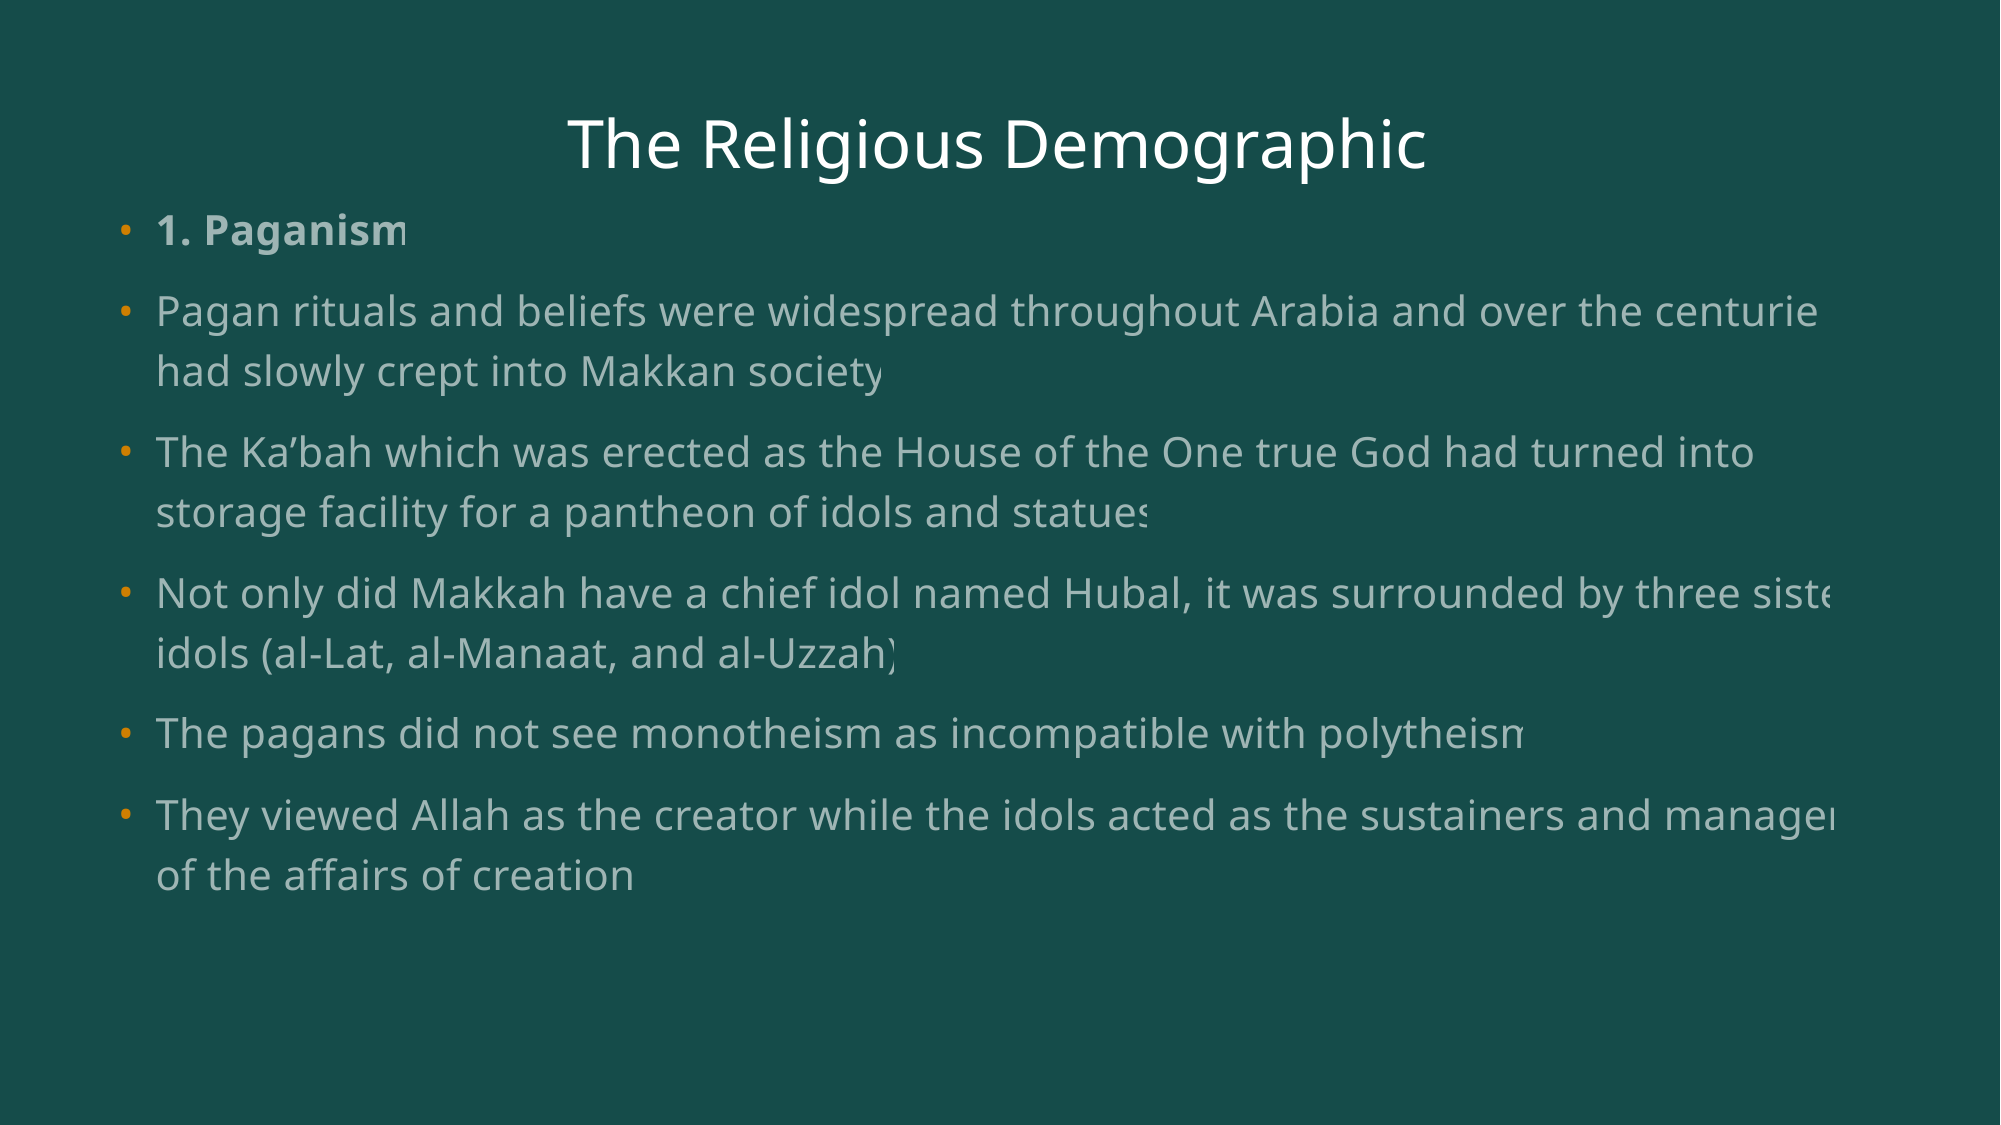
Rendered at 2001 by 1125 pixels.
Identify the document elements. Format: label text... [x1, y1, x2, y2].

list 1. Paganism Pagan rituals and beliefs were widespread throughout Arabia and over the centuries, had slowly crept into Makkan society. The Ka’bah which was erected as the House of the One true God had turned into a storage facility for a pantheon of idols and statues. Not only did Makkah have a chief idol named Hubal, it was surrounded by three sister idols (al-Lat, al-Manaat, and al-Uzzah). The pagans did not see monotheism as incompatible with polytheism. They viewed Allah as the creator while the idols acted as the sustainers and managers of the affairs of creation. [118, 193, 1878, 947]
title The Religious Demographic [118, 101, 1878, 193]
